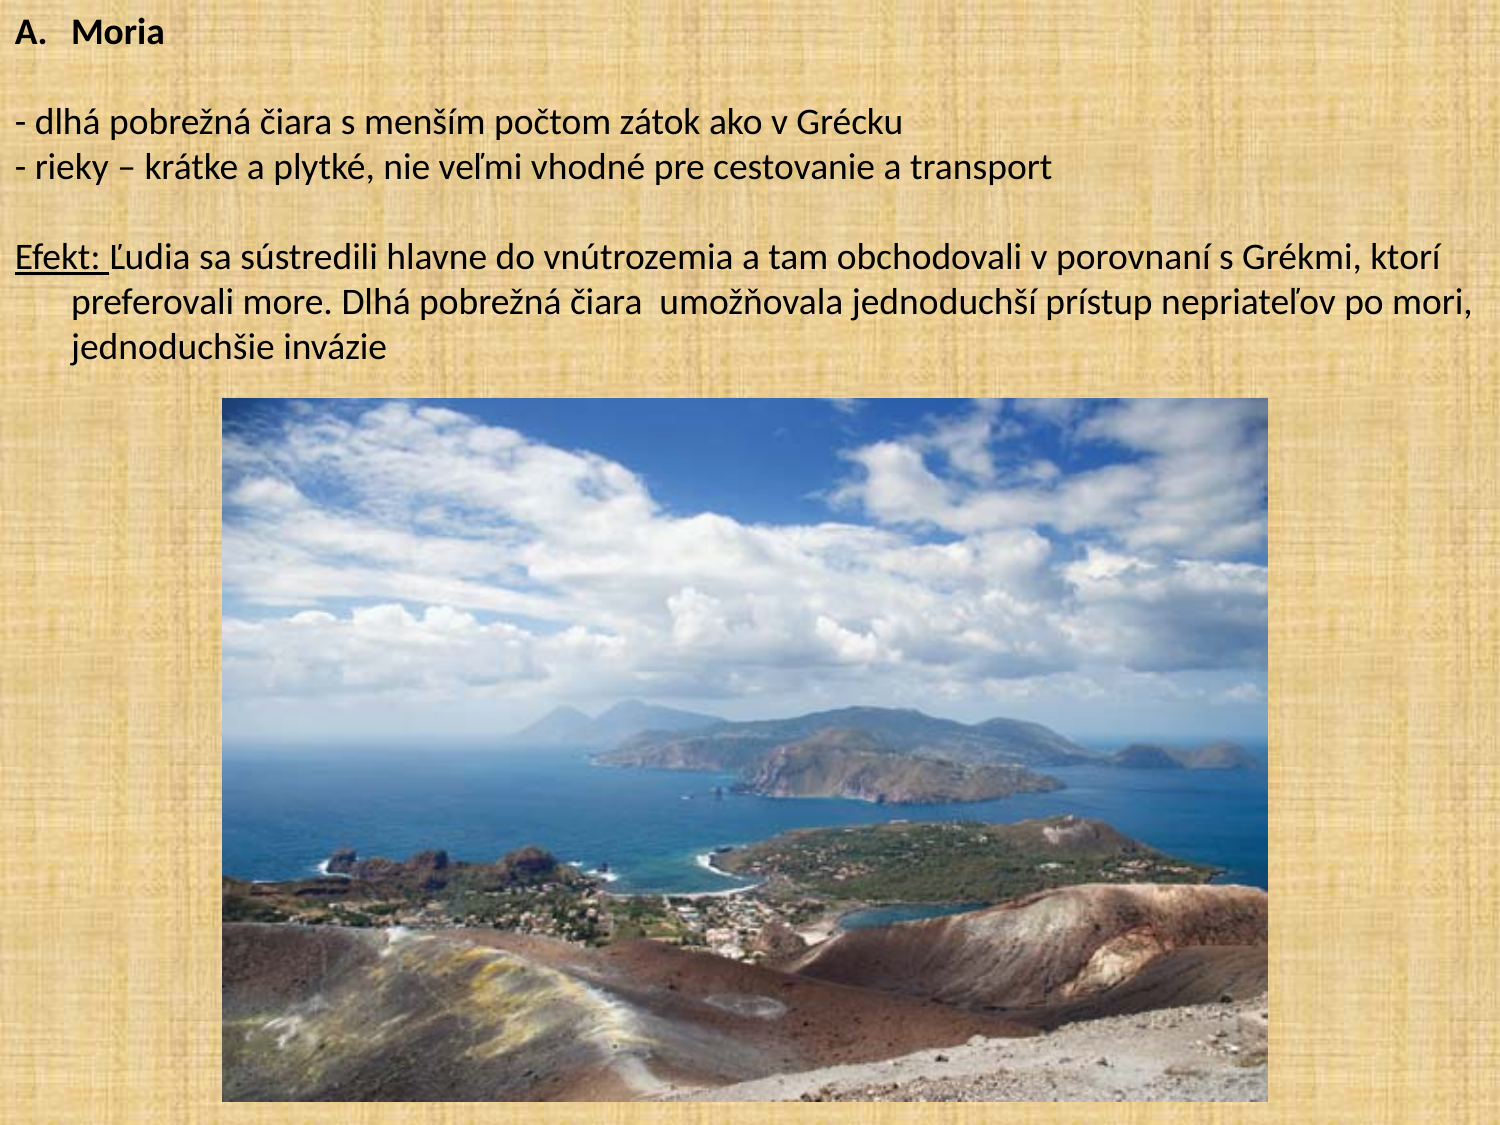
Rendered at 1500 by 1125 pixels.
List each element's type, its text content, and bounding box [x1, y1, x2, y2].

picture [0, 375, 1500, 1125]
text_box Moria - dlhá pobrežná čiara s menším počtom zátok ako v Grécku - rieky – krátke a plytké, nie veľmi vhodné pre cestovanie a transport Efekt: Ľudia sa sústredili hlavne do vnútrozemia a tam obchodovali v porovnaní s Grékmi, ktorí preferovali more. Dlhá pobrežná čiara umožňovala jednoduchší prístup nepriateľov po mori, jednoduchšie invázie [0, 0, 1500, 375]
